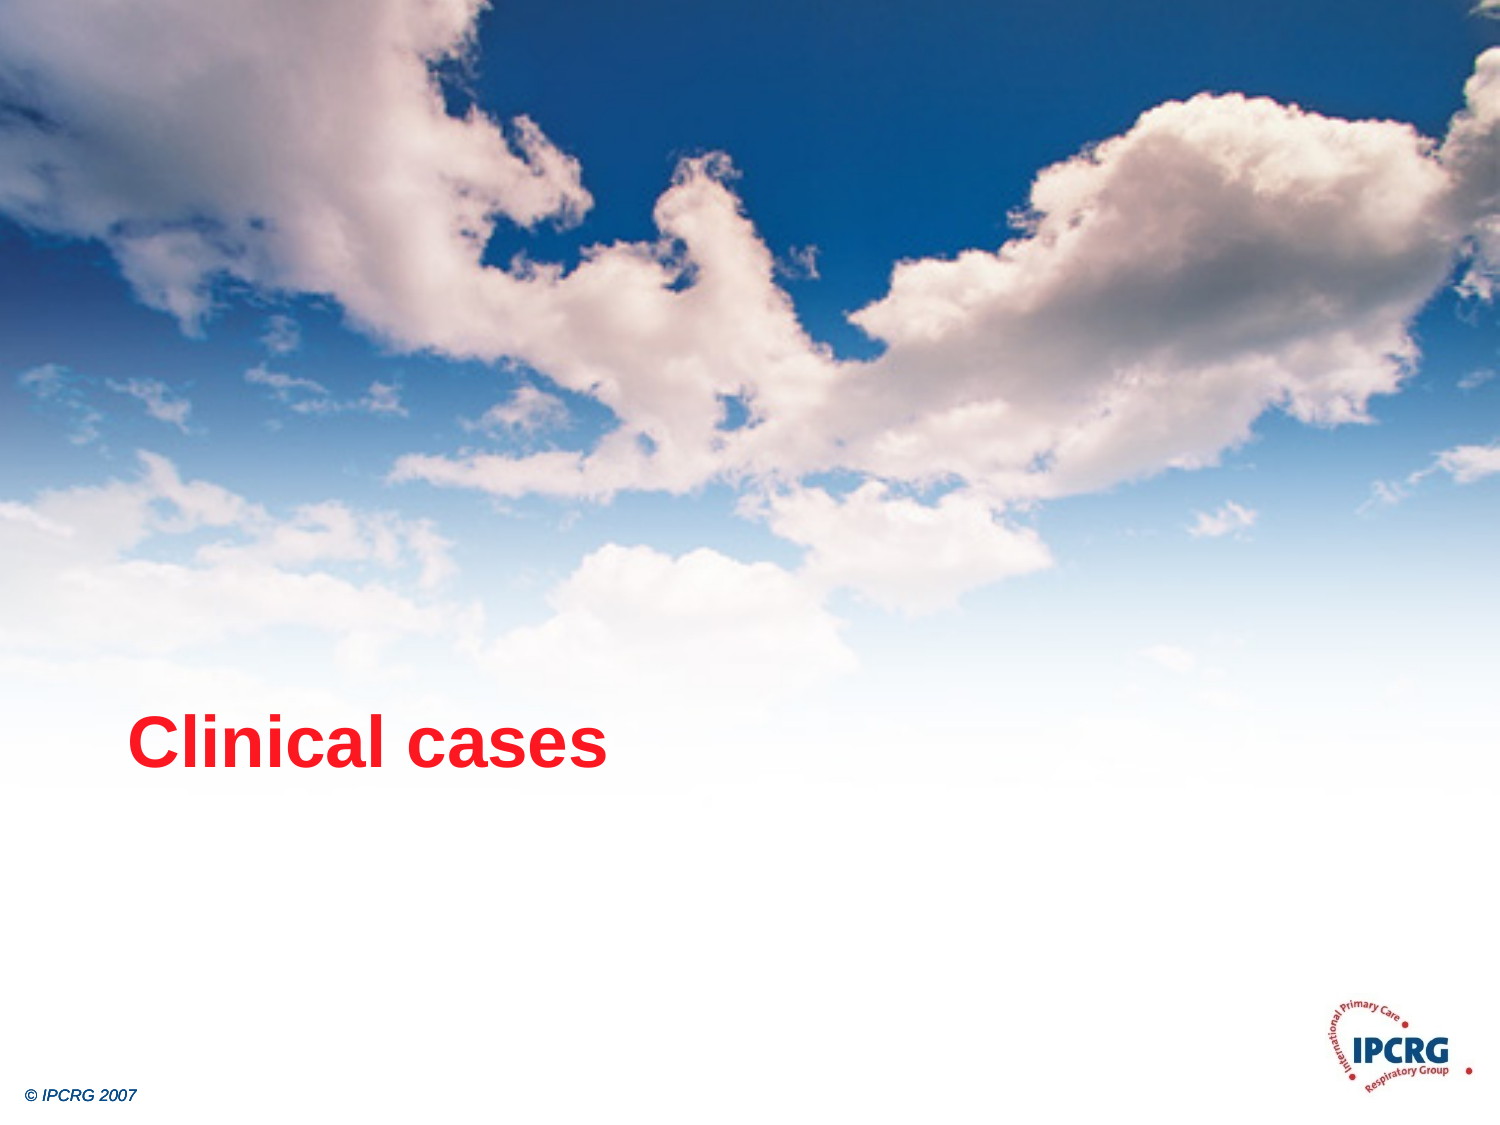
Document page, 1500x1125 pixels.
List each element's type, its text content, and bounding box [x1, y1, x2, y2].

picture [0, 0, 1500, 854]
picture [1325, 993, 1475, 1100]
title Clinical cases [112, 687, 1388, 813]
